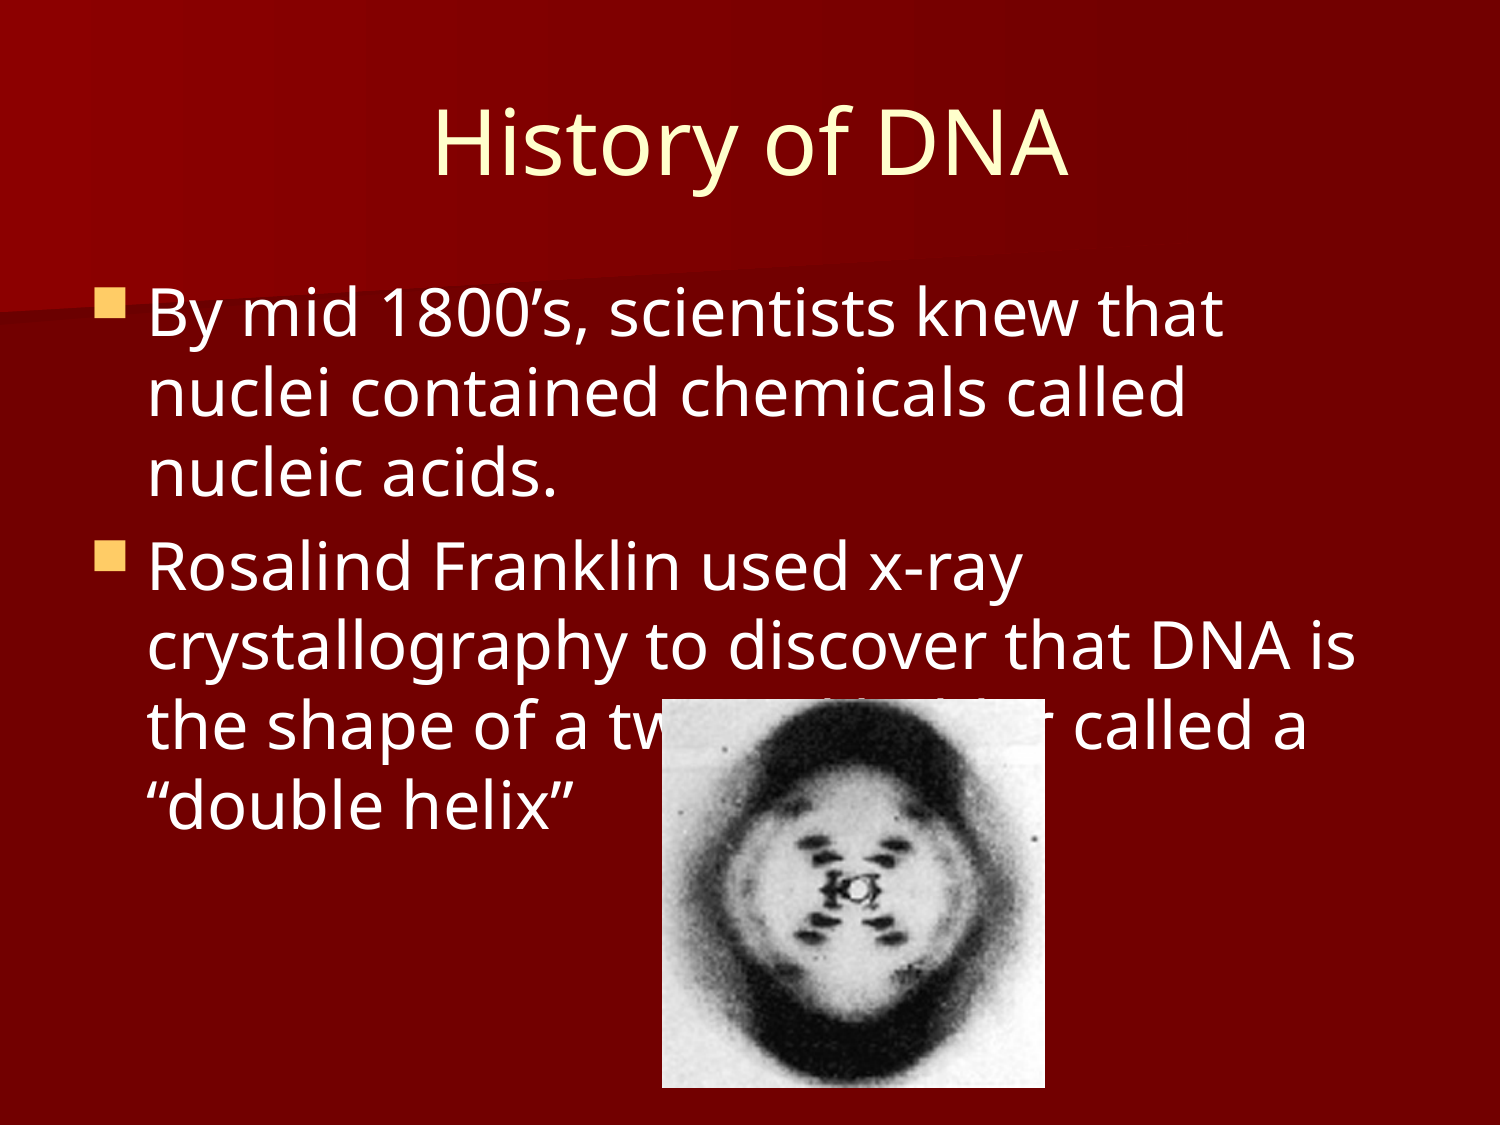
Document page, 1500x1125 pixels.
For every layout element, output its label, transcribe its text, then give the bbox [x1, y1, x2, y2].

list By mid 1800’s, scientists knew that nuclei contained chemicals called nucleic acids. Rosalind Franklin used x-ray crystallography to discover that DNA is the shape of a twisted ladder called a “double helix” [74, 262, 1426, 1001]
title History of DNA [74, 44, 1426, 233]
picture [662, 699, 1045, 1088]
